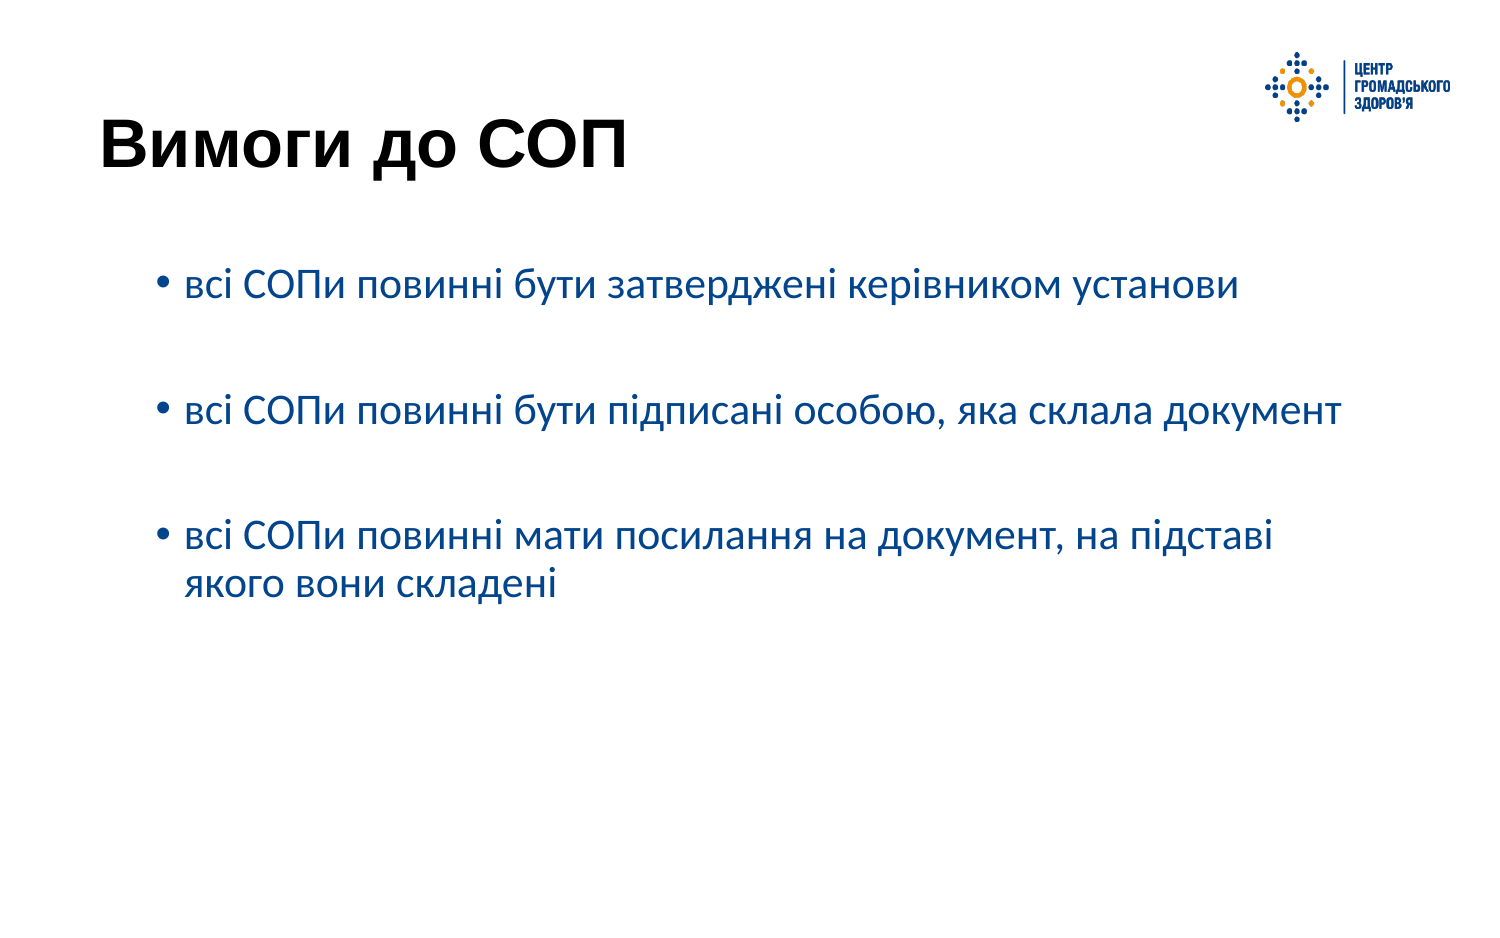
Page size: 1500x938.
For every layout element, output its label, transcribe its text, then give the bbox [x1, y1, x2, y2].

list всі СОПи повинні бути затверджені керівником установи всі СОПи повинні бути підписані особою, яка склала документ всі СОПи повинні мати посилання на документ, на підставі якого вони складені [140, 253, 1360, 685]
picture [1265, 52, 1450, 122]
title Вимоги до СОП [84, 75, 1238, 216]
